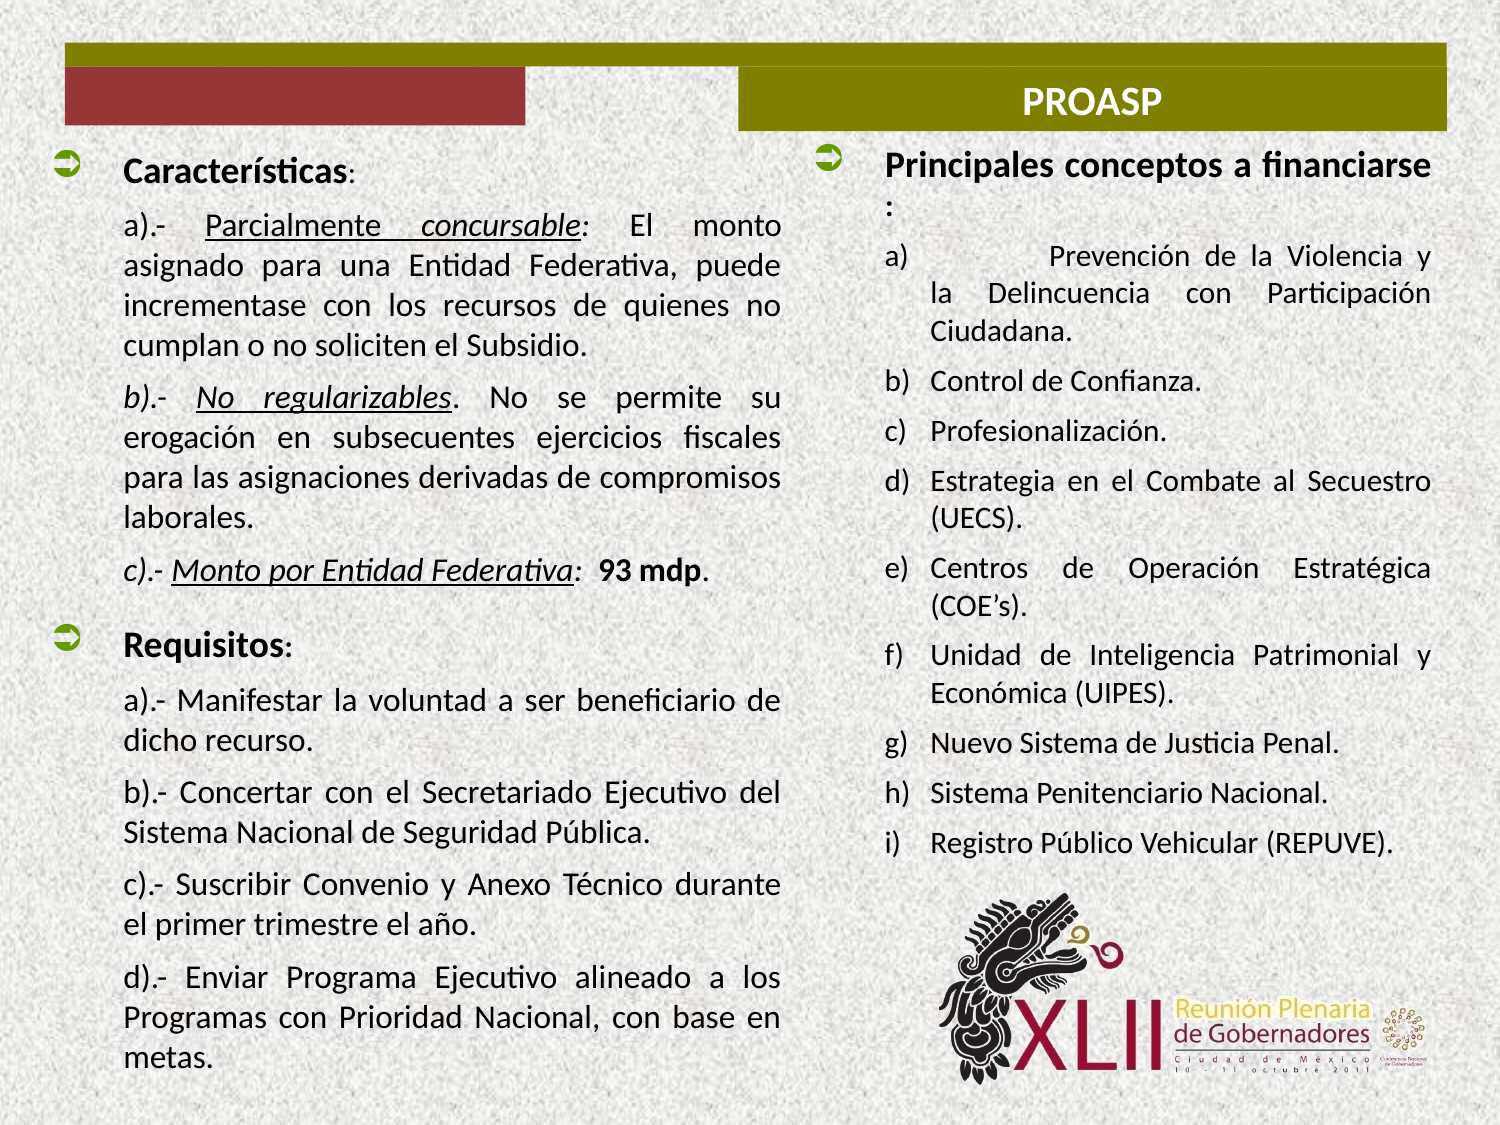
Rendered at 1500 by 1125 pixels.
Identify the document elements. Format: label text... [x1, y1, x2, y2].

text_box Principales conceptos a financiarse : Prevención de la Violencia y la Delincuencia con Participación Ciudadana. Control de Confianza. Profesionalización. Estrategia en el Combate al Secuestro (UECS). Centros de Operación Estratégica (COE’s). Unidad de Inteligencia Patrimonial y Económica (UIPES). Nuevo Sistema de Justicia Penal. Sistema Penitenciario Nacional. Registro Público Vehicular (REPUVE). [796, 141, 1447, 867]
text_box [40, 42, 1448, 134]
text_box Características: a).- Parcialmente concursable: El monto asignado para una Entidad Federativa, puede incrementase con los recursos de quienes no cumplan o no soliciten el Subsidio. b).- No regularizables. No se permite su erogación en subsecuentes ejercicios fiscales para las asignaciones derivadas de compromisos laborales. c).- Monto por Entidad Federativa: 93 mdp. Requisitos: a).- Manifestar la voluntad a ser beneficiario de dicho recurso. b).- Concertar con el Secretariado Ejecutivo del Sistema Nacional de Seguridad Pública. c).- Suscribir Convenio y Anexo Técnico durante el primer trimestre el año. d).- Enviar Programa Ejecutivo alineado a los Programas con Prioridad Nacional, con base en metas. [35, 138, 797, 1083]
picture [0, 0, 1500, 1125]
